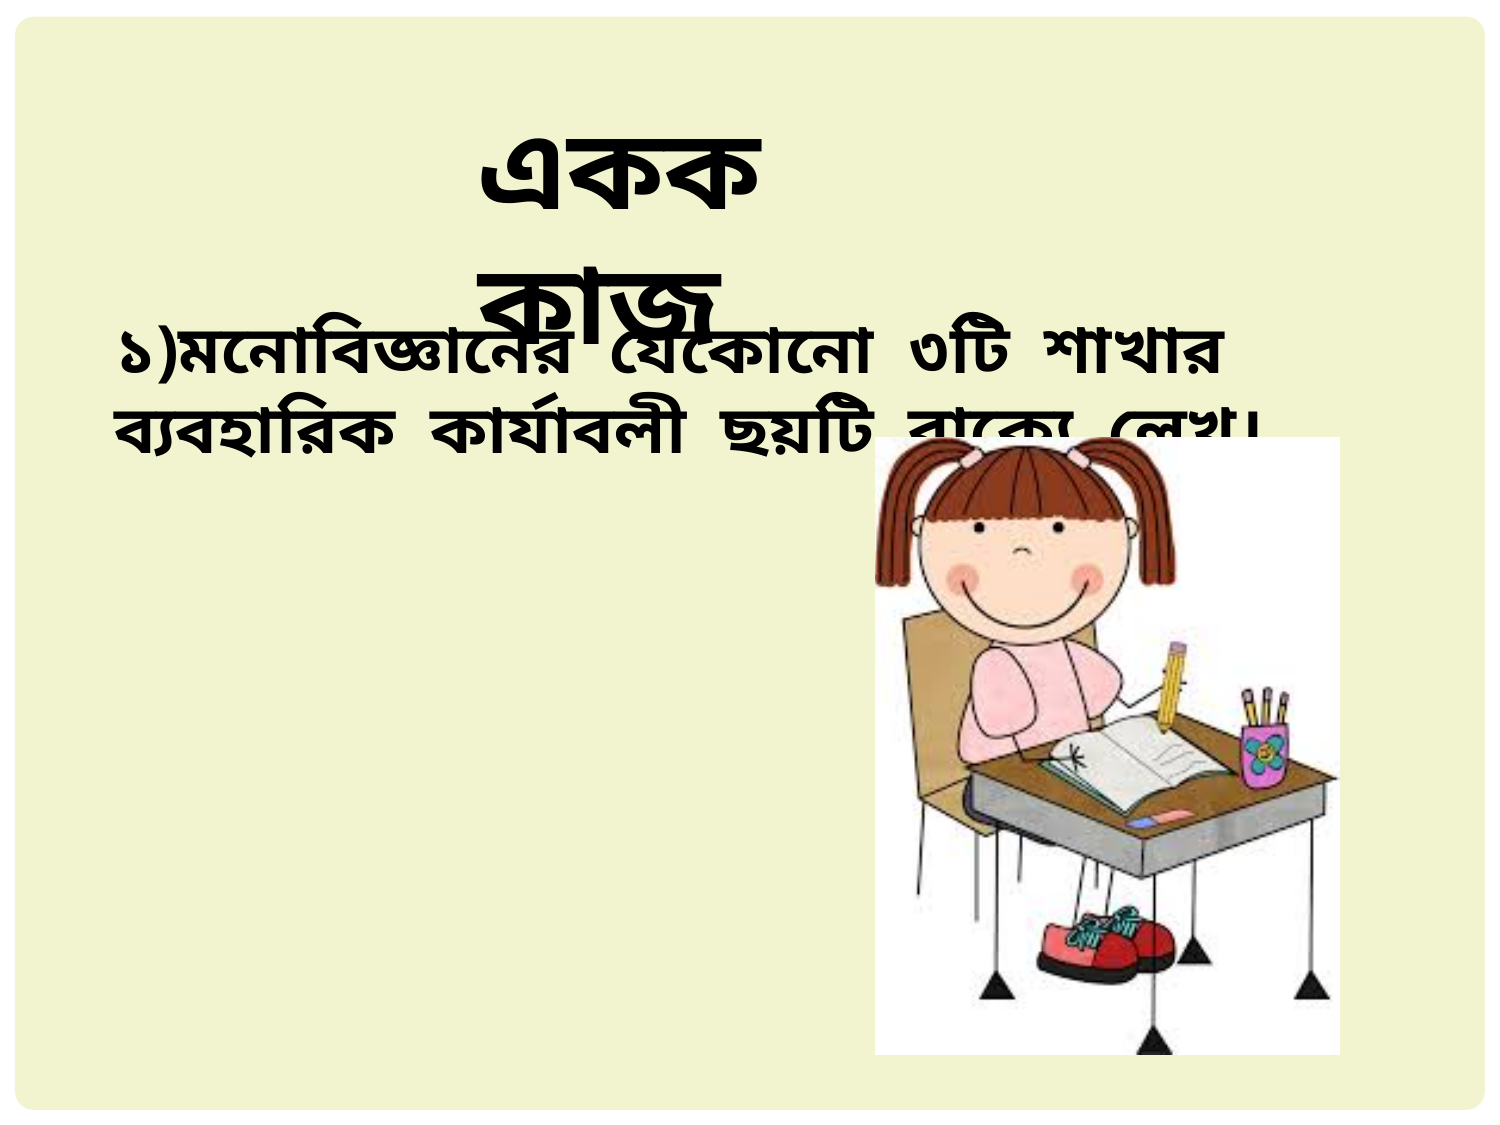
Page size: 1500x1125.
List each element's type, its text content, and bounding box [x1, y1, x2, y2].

text_box ১)মনোবিজ্ঞানের যেকোনো ৩টি শাখার ব্যবহারিক কার্যাবলী ছয়টি বাক্যে লেখ। [99, 299, 1445, 475]
text_box একক কাজ [463, 89, 964, 299]
picture [874, 437, 1341, 1056]
